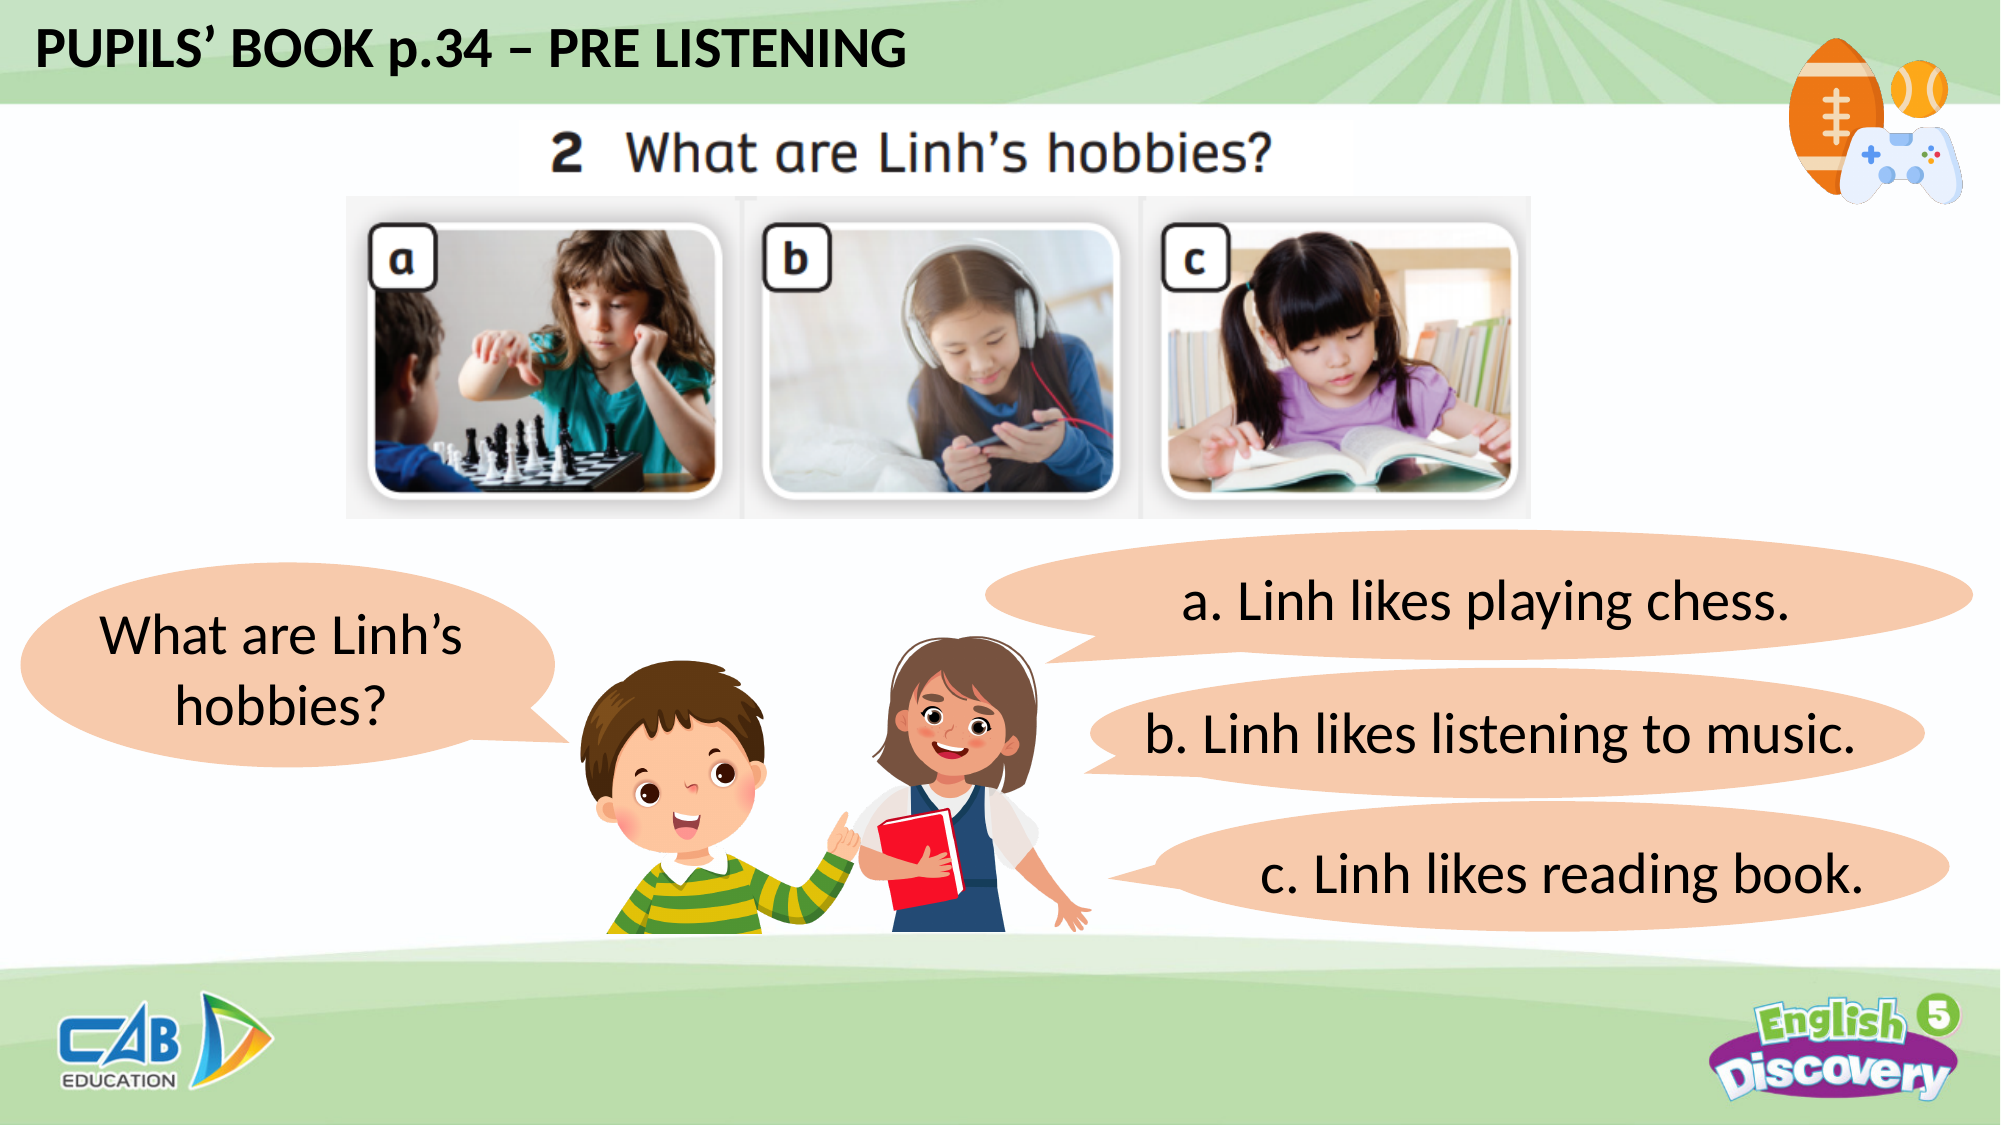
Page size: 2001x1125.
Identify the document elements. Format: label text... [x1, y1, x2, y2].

picture [0, 0, 2001, 1125]
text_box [20, 562, 556, 768]
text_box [971, 529, 2000, 661]
text_box PUPILS’ BOOK p.34 – PRE LISTENING [20, 18, 1746, 80]
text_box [1045, 667, 1970, 845]
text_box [1100, 800, 2000, 932]
